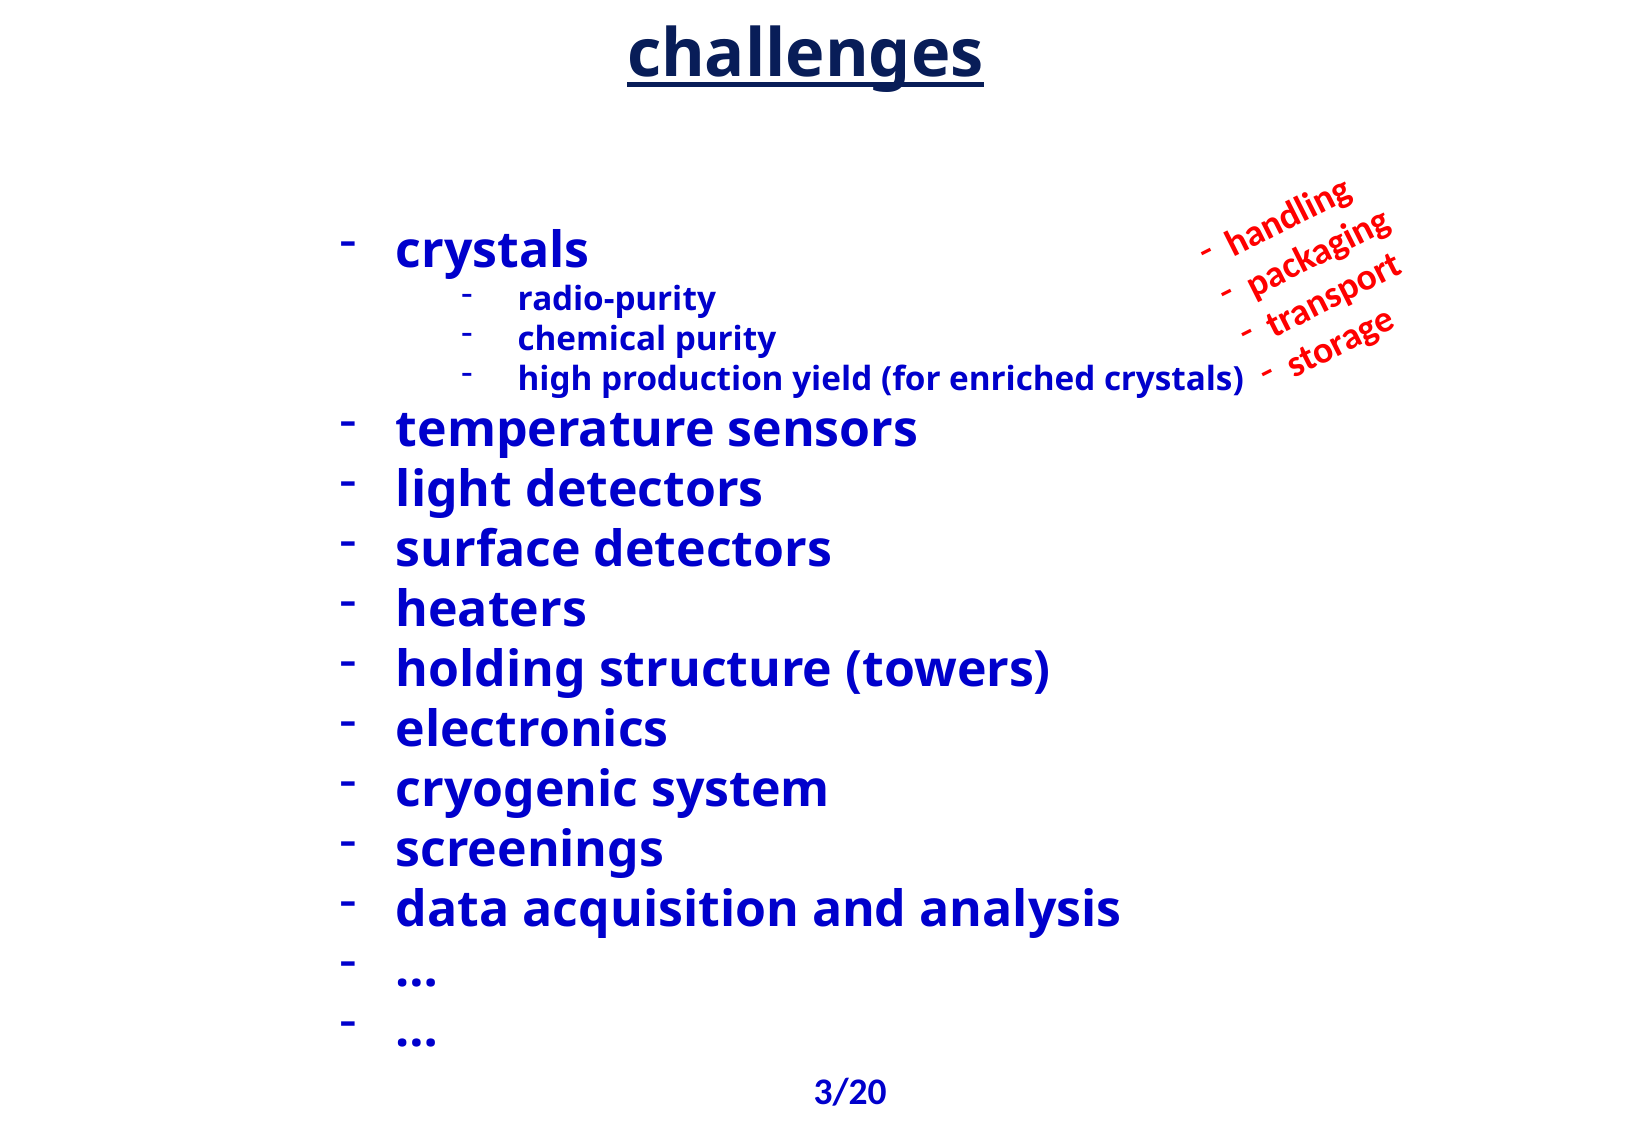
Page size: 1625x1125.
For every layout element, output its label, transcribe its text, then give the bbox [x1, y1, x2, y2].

text_box crystals radio-purity chemical purity high production yield (for enriched crystals) temperature sensors light detectors surface detectors heaters holding structure (towers) electronics cryogenic system screenings data acquisition and analysis … … [324, 209, 1263, 1065]
text_box challenges [348, 0, 1263, 100]
text_box handling packaging transport storage [1174, 97, 1540, 411]
text_box 3/20 [798, 1059, 902, 1120]
